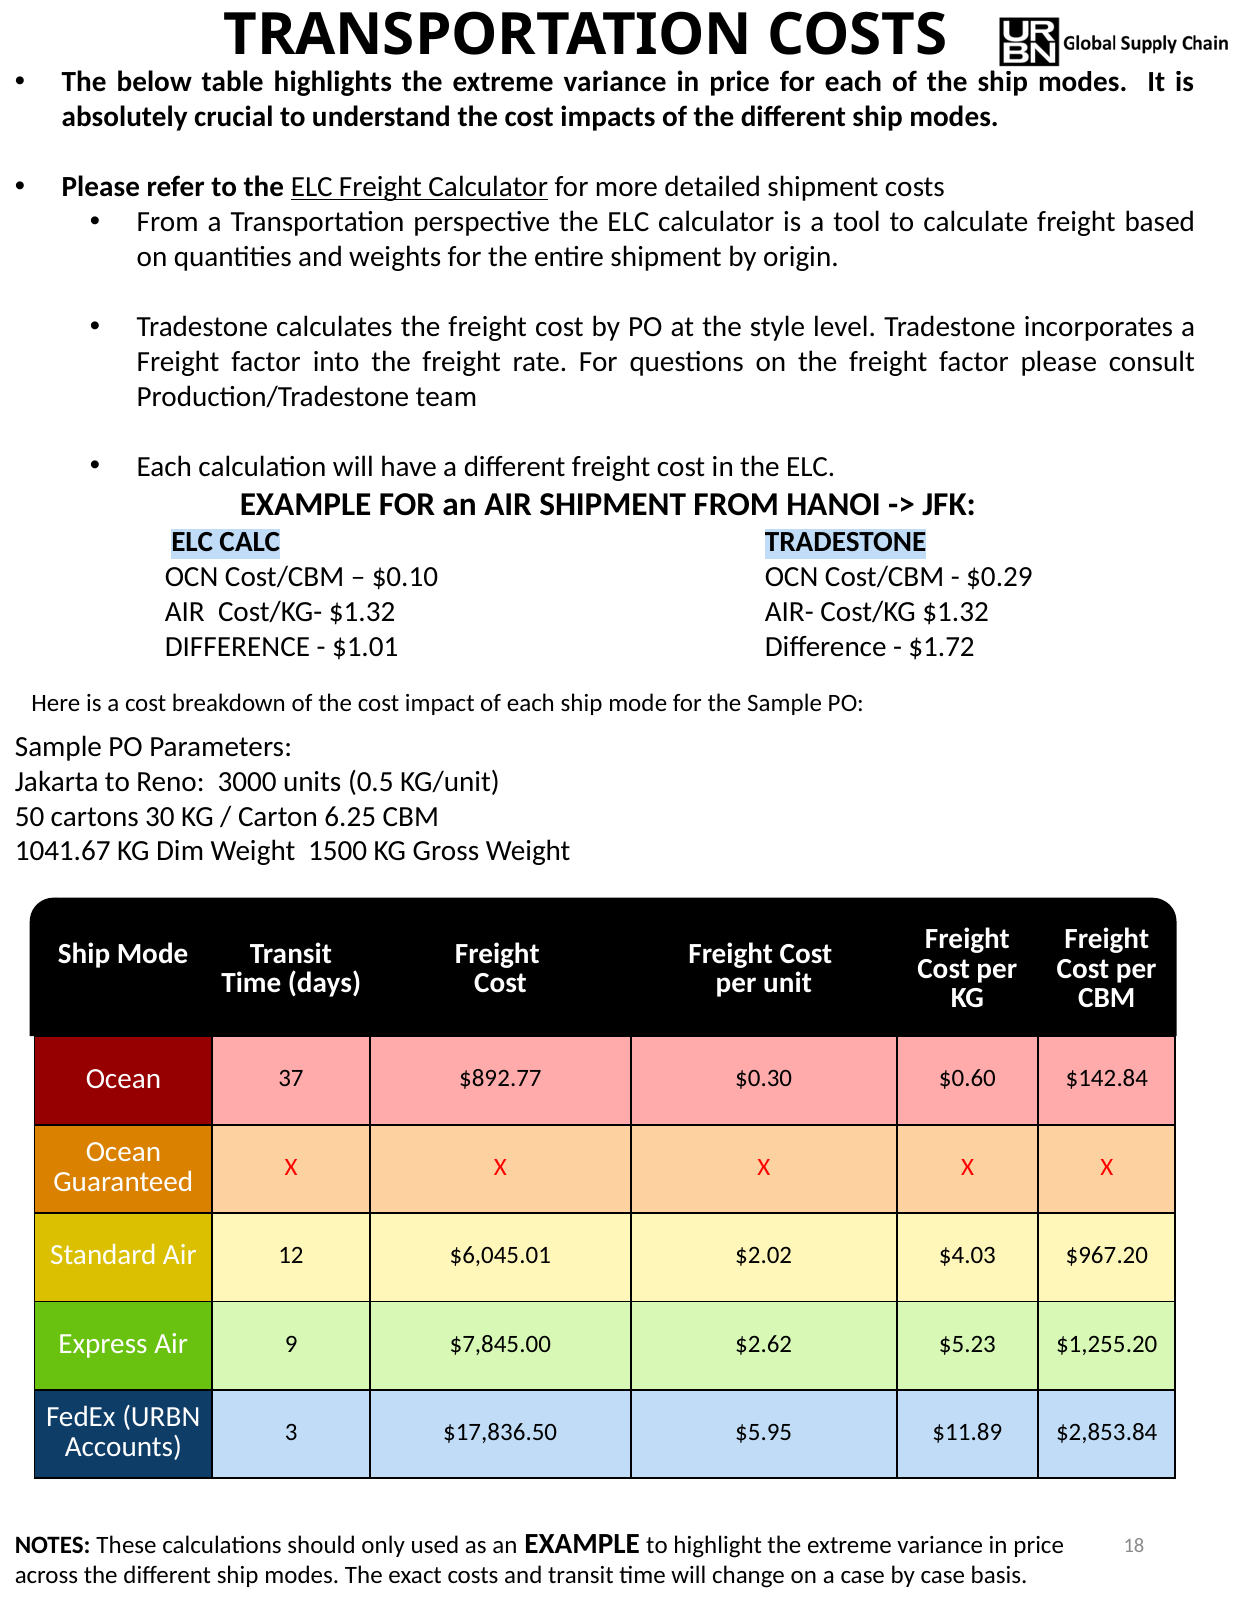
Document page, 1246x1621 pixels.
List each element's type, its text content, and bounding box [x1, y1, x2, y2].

table_header Freight Cost per KG [897, 909, 1038, 1036]
table_cell X [213, 1126, 369, 1212]
table_header Transit Time (days) [212, 909, 370, 1036]
table_cell Ocean [35, 1037, 211, 1124]
table_cell FedEx (URBN Accounts) [35, 1391, 211, 1477]
table_cell $5.23 [898, 1302, 1037, 1389]
table_cell X [898, 1126, 1037, 1212]
table_cell $17,836.50 [371, 1391, 630, 1477]
picture [994, 14, 1233, 71]
table_cell X [1039, 1126, 1174, 1212]
table_cell $892.77 [371, 1037, 630, 1124]
table_header Freight Cost per CBM [1038, 909, 1175, 1036]
text_box [29, 909, 34, 1037]
table_cell Ocean Guaranteed [35, 1126, 211, 1212]
table_cell Express Air [35, 1302, 211, 1389]
table_header Ship Mode [34, 909, 212, 1036]
table_cell $2.62 [632, 1302, 896, 1389]
table_cell $142.84 [1039, 1037, 1174, 1124]
table_cell 12 [213, 1214, 369, 1301]
table_header Freight Cost [370, 909, 631, 1036]
table_cell $4.03 [898, 1214, 1037, 1301]
table_cell Standard Air [35, 1214, 211, 1301]
table_cell $967.20 [1039, 1214, 1174, 1301]
table_header Freight Cost per unit [631, 909, 897, 1036]
table_cell X [371, 1126, 630, 1212]
text_box NOTES: These calculations should only used as an EXAMPLE to highlight the extreme variance in price across the different ship modes. The exact costs and transit time will change on a case by case basis. [0, 1516, 1105, 1621]
text_box The below table highlights the extreme variance in price for each of the ship modes. It is absolutely crucial to understand the cost impacts of the different ship modes. Please refer to the ELC Freight Calculator for more detailed shipment costs From a Transportation perspective the ELC calculator is a tool to calculate freight based on quantities and weights for the entire shipment by origin. Tradestone calculates the freight cost by PO at the style level. Tradestone incorporates a Freight factor into the freight rate. For questions on the freight factor please consult Production/Tradestone team Each calculation will have a different freight cost in the ELC. EXAMPLE FOR an AIR SHIPMENT FROM HANOI -> JFK: ELC CALC TRADESTONE OCN Cost/CBM – $0.10 OCN Cost/CBM - $0.29 AIR Cost/KG- $1.32 AIR- Cost/KG $1.32 DIFFERENCE - $1.01 Difference - $1.72 Sample PO Parameters: Jakarta to Reno: 3000 units (0.5 KG/unit) 50 cartons 30 KG / Carton 6.25 CBM 1041.67 KG Dim Weight 1500 KG Gross Weight [0, 55, 1211, 909]
text_box Transportation Costs [208, 0, 963, 55]
table_cell 37 [213, 1037, 369, 1124]
table_cell $5.95 [632, 1391, 896, 1477]
table_cell $7,845.00 [371, 1302, 630, 1389]
table_cell $0.60 [898, 1037, 1037, 1124]
table_cell $0.30 [632, 1037, 896, 1124]
table_cell $11.89 [898, 1391, 1037, 1477]
table_cell $2,853.84 [1039, 1391, 1174, 1477]
slide_number 18 [879, 1501, 1160, 1588]
table_cell 9 [213, 1302, 369, 1389]
table_cell 3 [213, 1391, 369, 1477]
table_cell $1,255.20 [1039, 1302, 1174, 1389]
table_cell $6,045.01 [371, 1214, 630, 1301]
table_cell X [632, 1126, 896, 1212]
table_cell $2.02 [632, 1214, 896, 1301]
